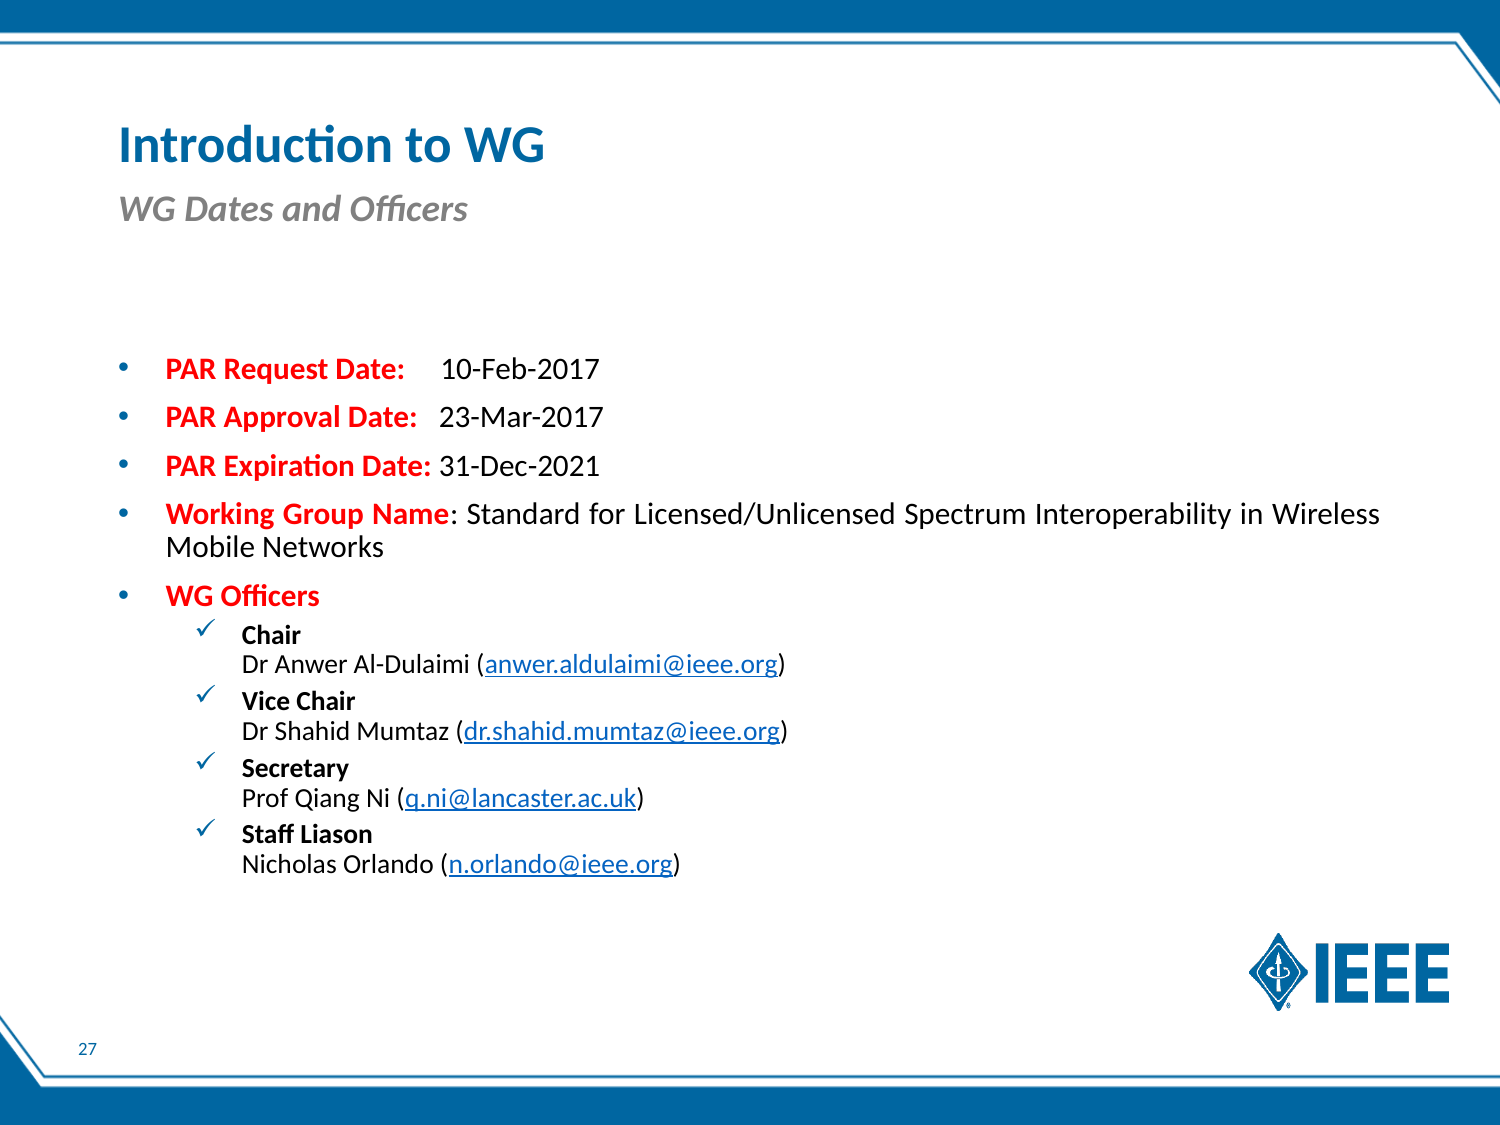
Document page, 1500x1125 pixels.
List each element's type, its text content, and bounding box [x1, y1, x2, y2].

slide_number 27 [63, 1017, 143, 1078]
list PAR Request Date: 10-Feb-2017 PAR Approval Date: 23-Mar-2017 PAR Expiration Date: 31-Dec-2021 Working Group Name: Standard for Licensed/Unlicensed Spectrum Interoperability in Wireless Mobile Networks WG Officers Chair Dr Anwer Al-Dulaimi (anwer.aldulaimi@ieee.org) Vice Chair Dr Shahid Mumtaz (dr.shahid.mumtaz@ieee.org) Secretary Prof Qiang Ni (q.ni@lancaster.ac.uk) Staff Liason Nicholas Orlando (n.orlando@ieee.org) [103, 344, 1397, 890]
picture [0, 0, 1500, 136]
list WG Dates and Officers [103, 181, 1397, 240]
picture [0, 933, 1500, 1125]
title Introduction to WG [103, 91, 1397, 181]
